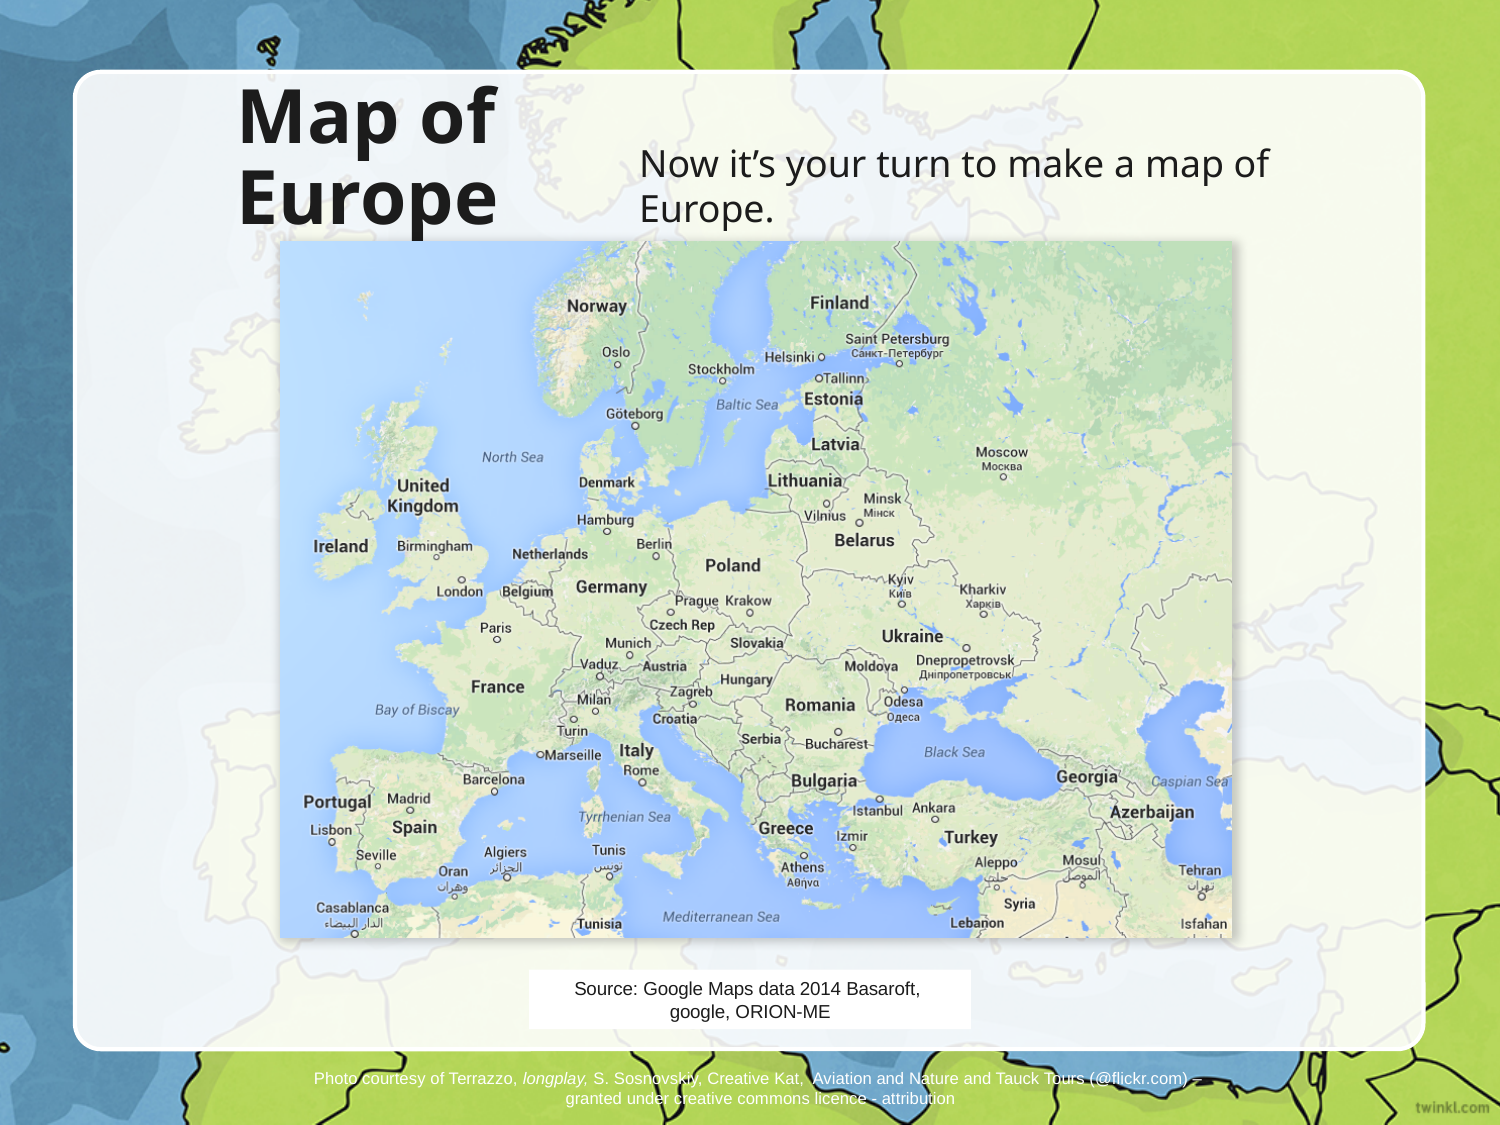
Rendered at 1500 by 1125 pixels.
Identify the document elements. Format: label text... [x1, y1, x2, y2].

text_box Source: Google Maps data 2014 Basaroft, google, ORION-ME [529, 969, 971, 1030]
title Map of Europe [73, 76, 663, 244]
text_box Now it’s your turn to make a map of Europe. [639, 140, 1390, 230]
picture [0, 0, 1500, 1125]
text_box Photo courtesy of Terrazzo, longplay, S. Sosnovskiy, Creative Kat, Aviation and Nature and Tauck Tours (@flickr.com) – granted under creative commons licence - attribution [209, 1058, 1313, 1118]
